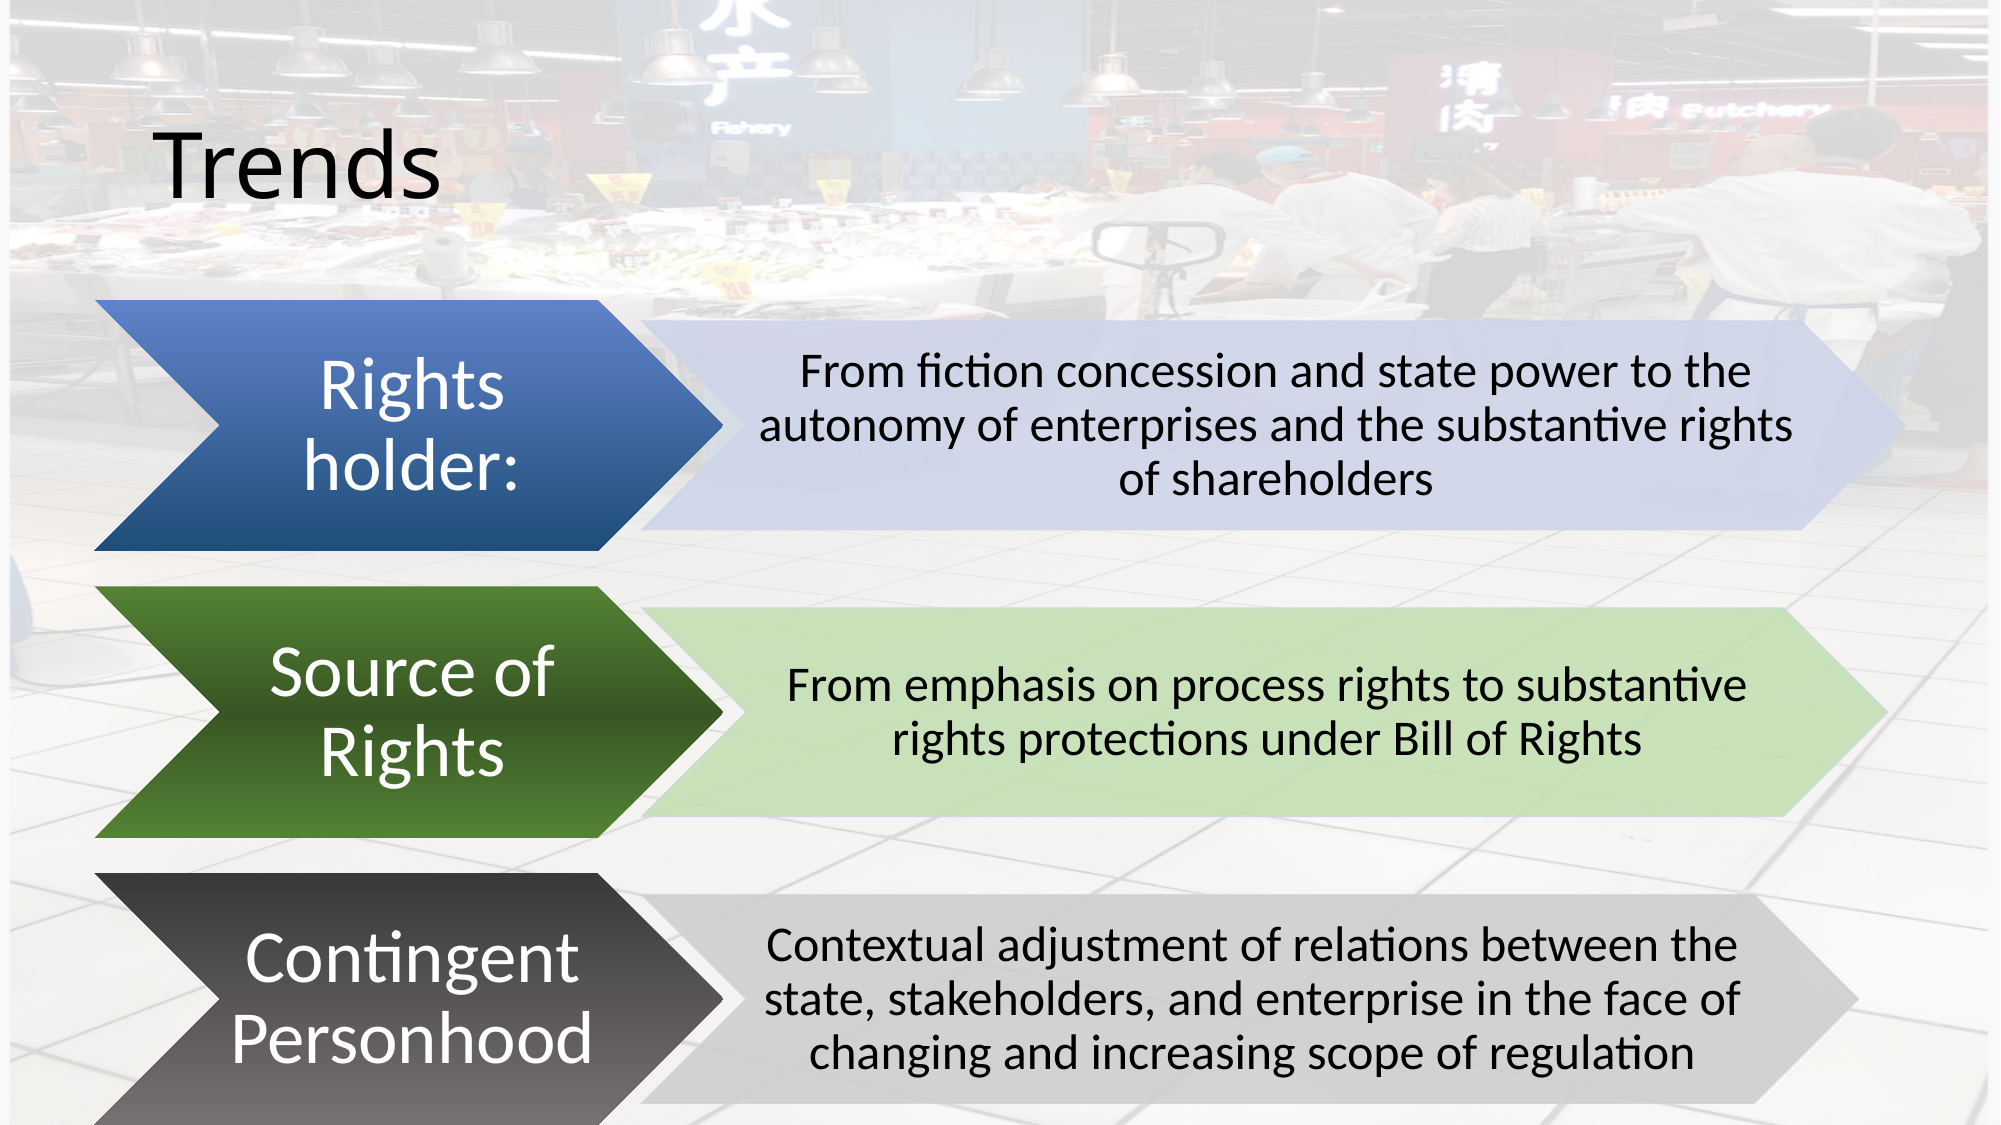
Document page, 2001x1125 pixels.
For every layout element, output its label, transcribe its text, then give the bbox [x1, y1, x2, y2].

title Trends [137, 59, 1863, 278]
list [0, 299, 2000, 1125]
